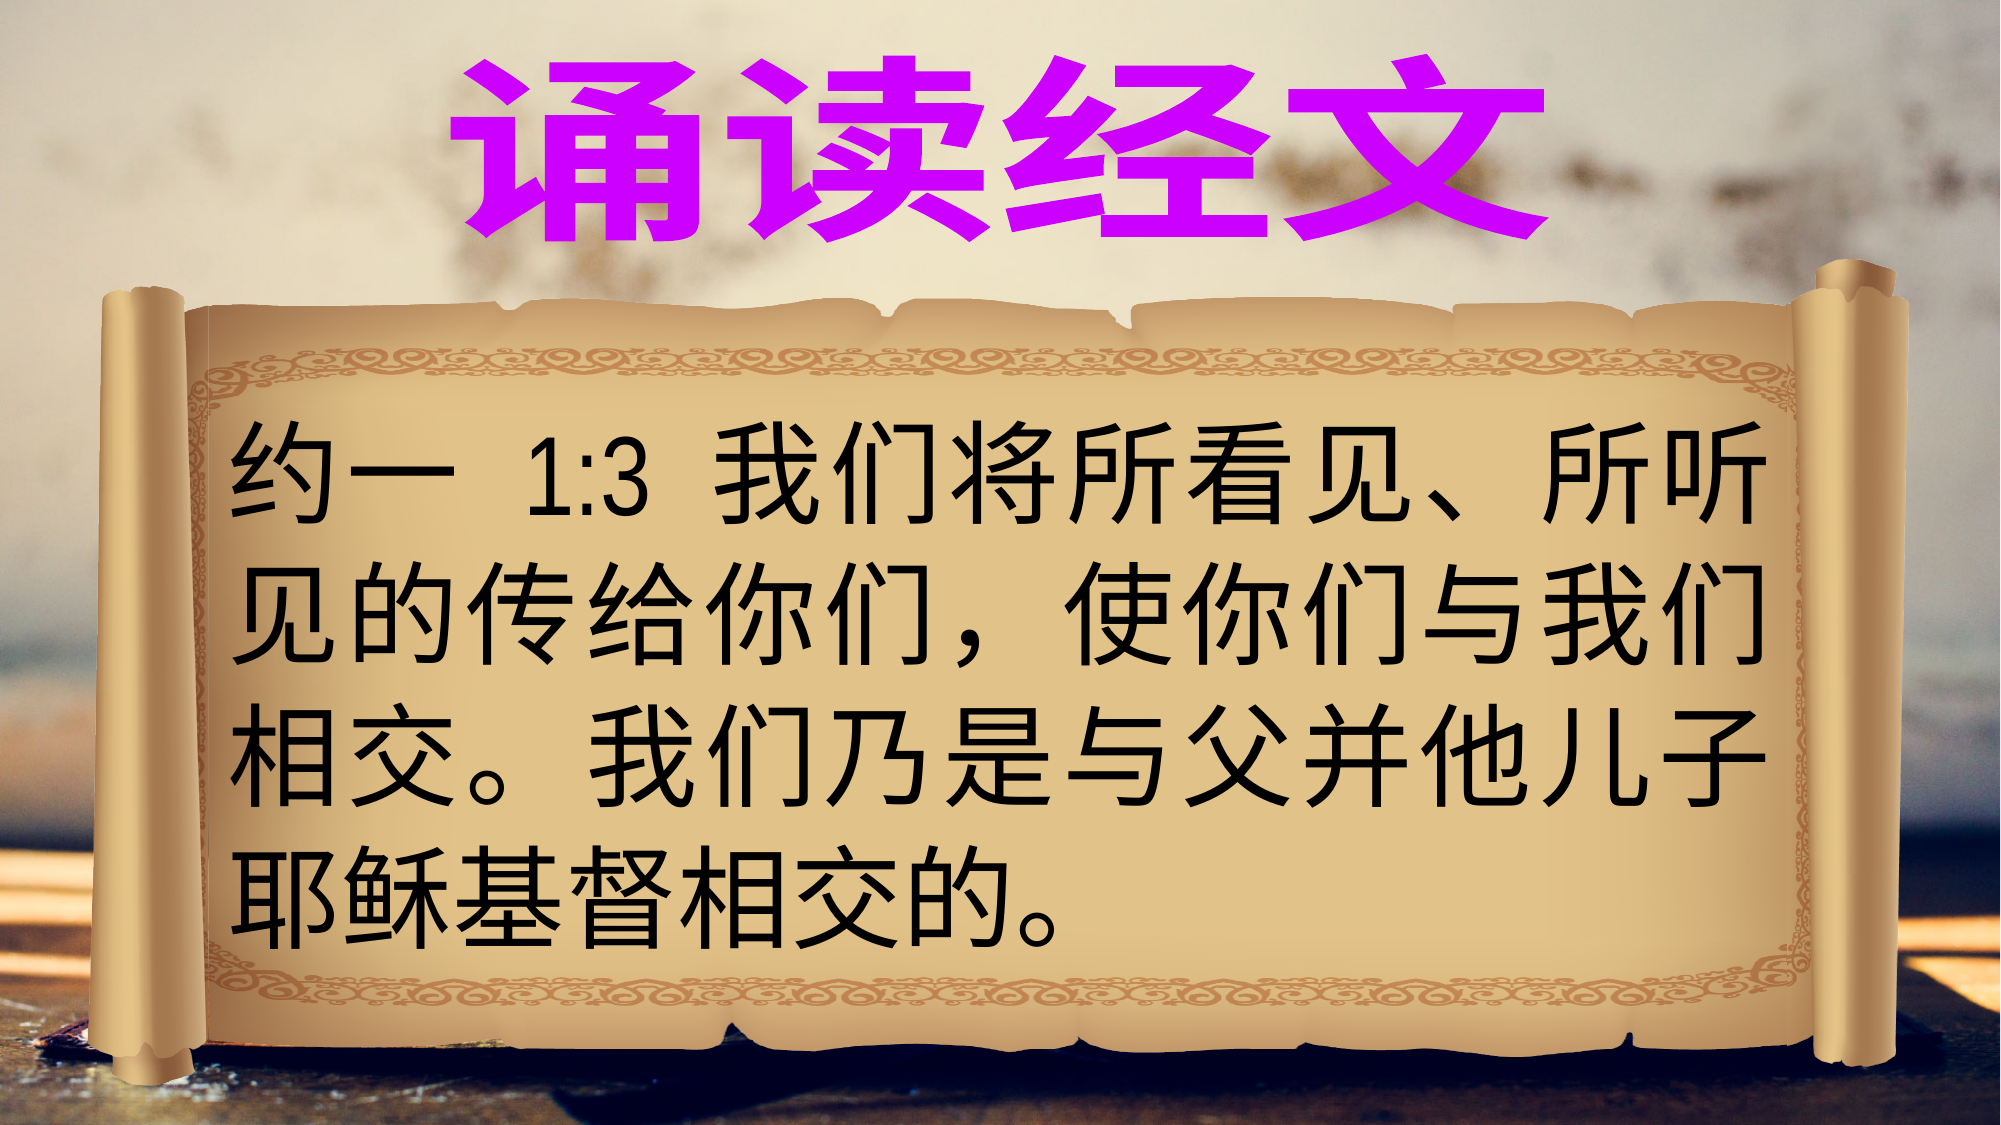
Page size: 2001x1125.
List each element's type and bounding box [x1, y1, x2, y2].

text_box [66, 243, 1929, 1105]
picture [0, 0, 2001, 1125]
